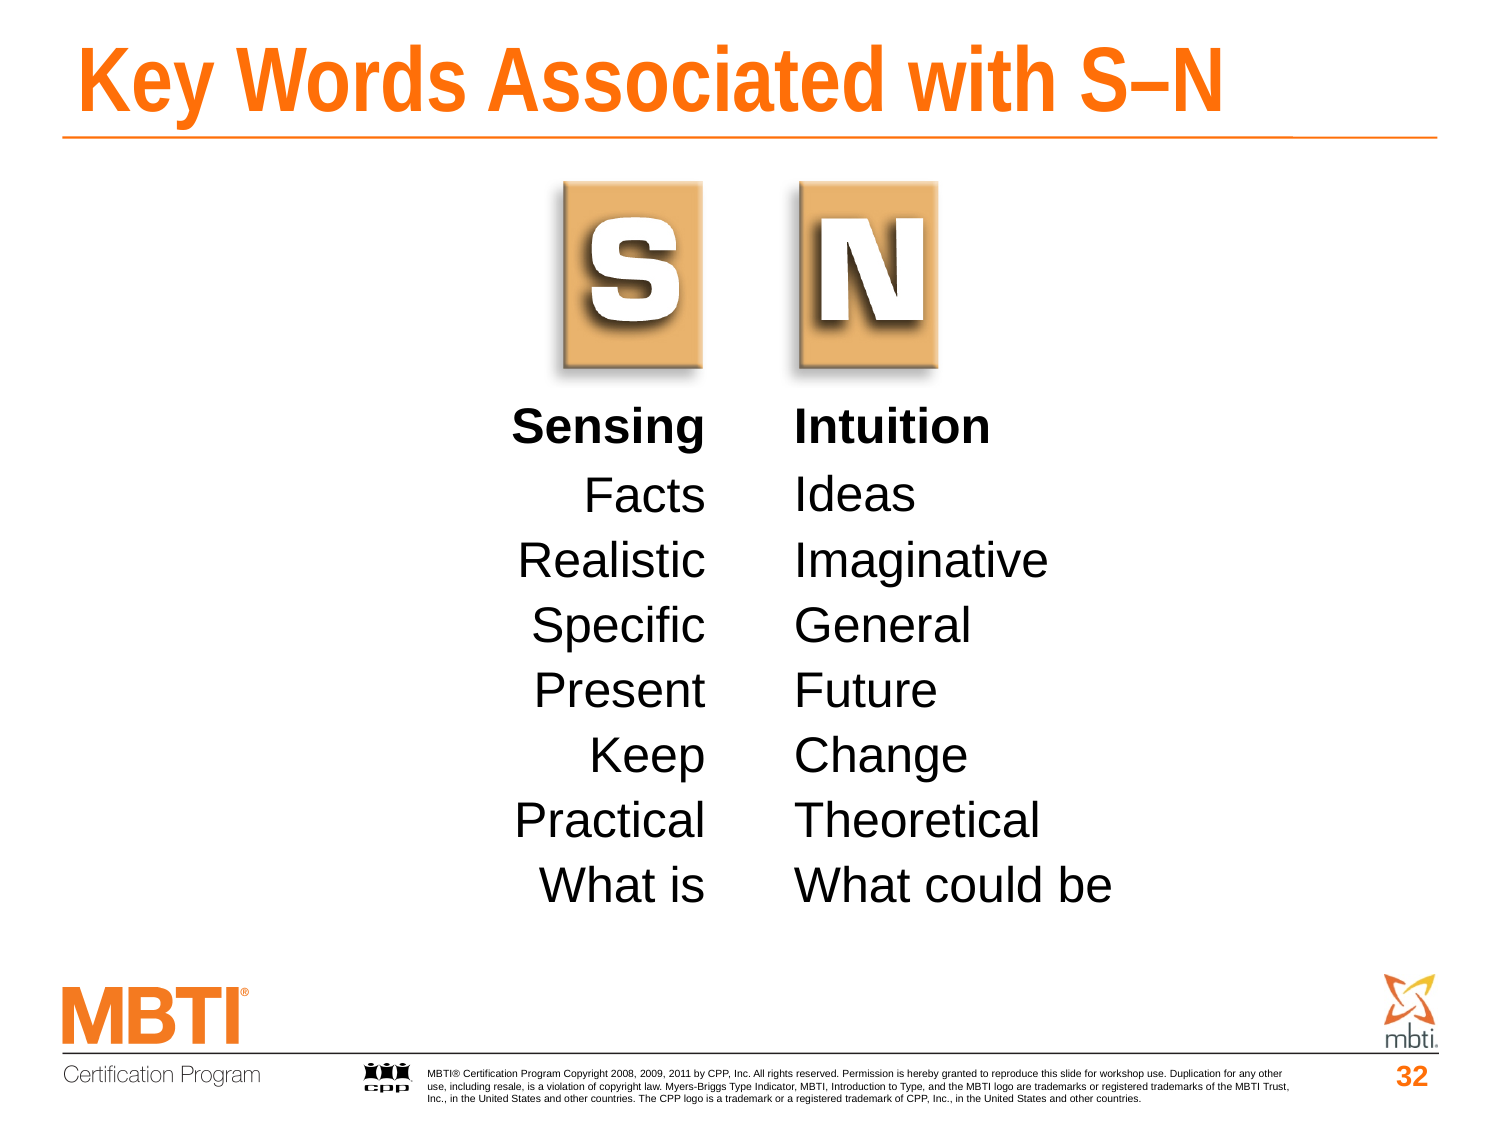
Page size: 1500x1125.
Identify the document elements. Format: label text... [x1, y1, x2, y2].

text_box 32 [1362, 1049, 1463, 1125]
text_box Sensing Facts Realistic Specific Present Keep Practical What is [112, 400, 713, 930]
text_box Intuition Ideas Imaginative General Future Change Theoretical What could be [787, 399, 1388, 930]
title Key Words Associated with S–N [62, 24, 1438, 125]
picture [537, 162, 963, 388]
picture [62, 974, 1439, 1093]
